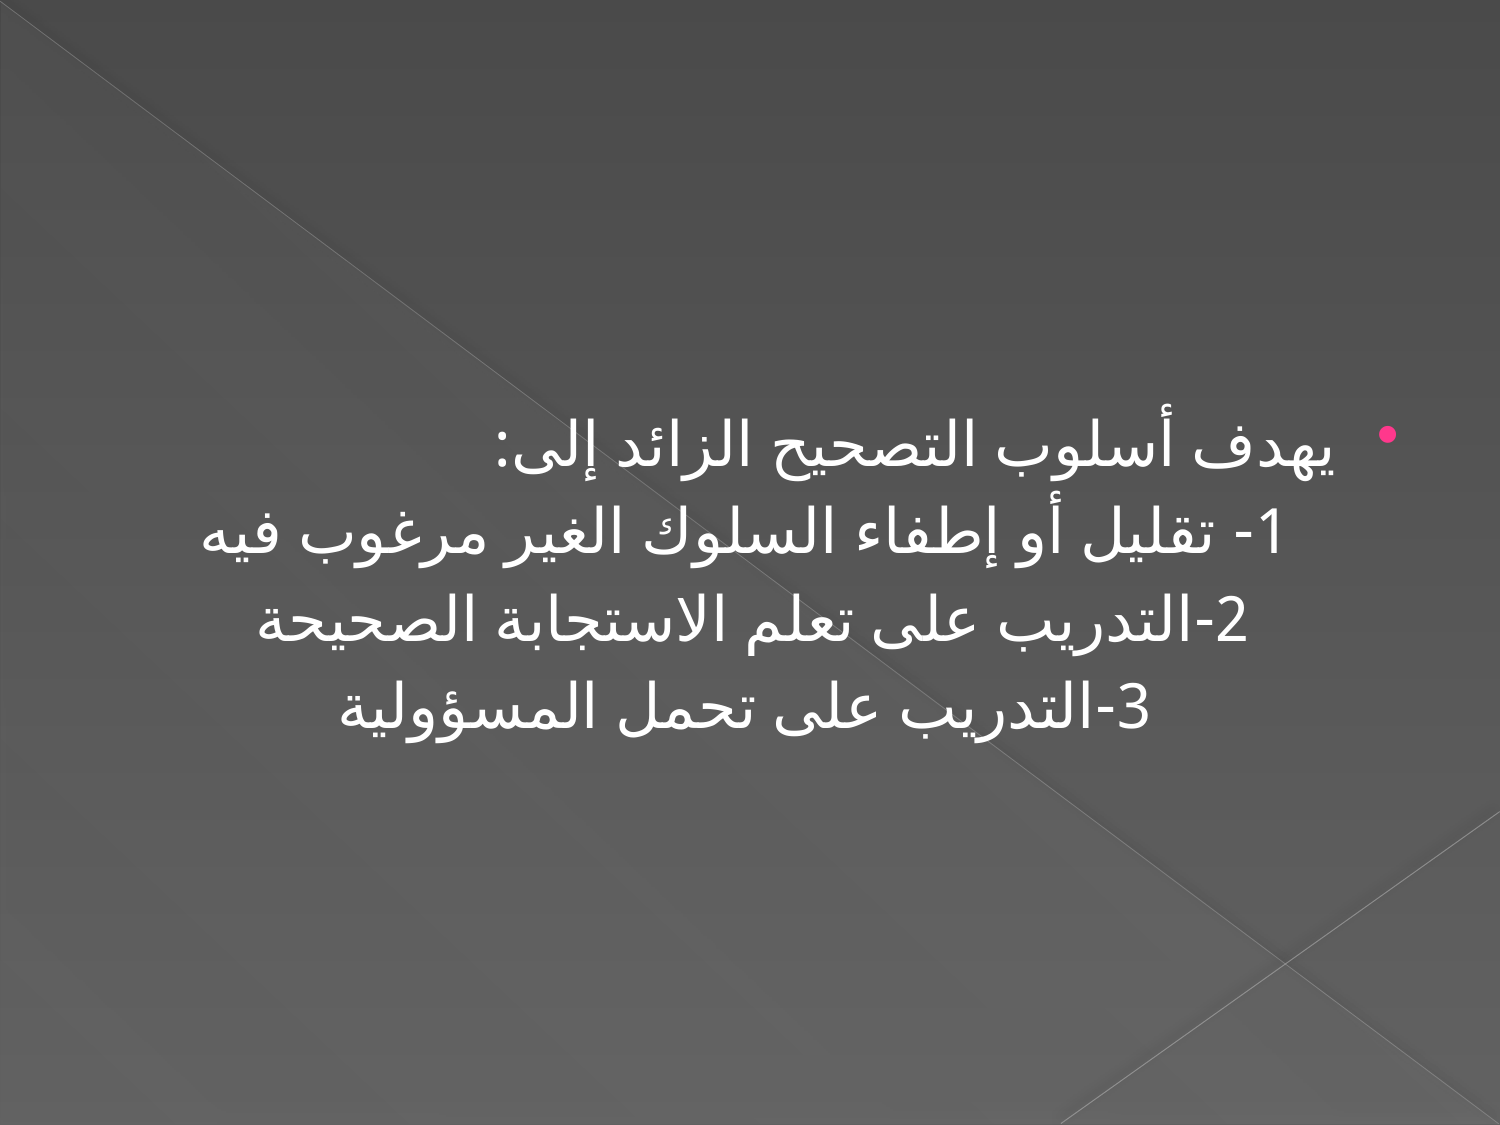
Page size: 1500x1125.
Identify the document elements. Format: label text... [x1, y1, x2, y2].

list يهدف أسلوب التصحيح الزائد إلى: 1- تقليل أو إطفاء السلوك الغير مرغوب فيه 2-التدريب على تعلم الاستجابة الصحيحة 3-التدريب على تحمل المسؤولية [75, 308, 1425, 1059]
